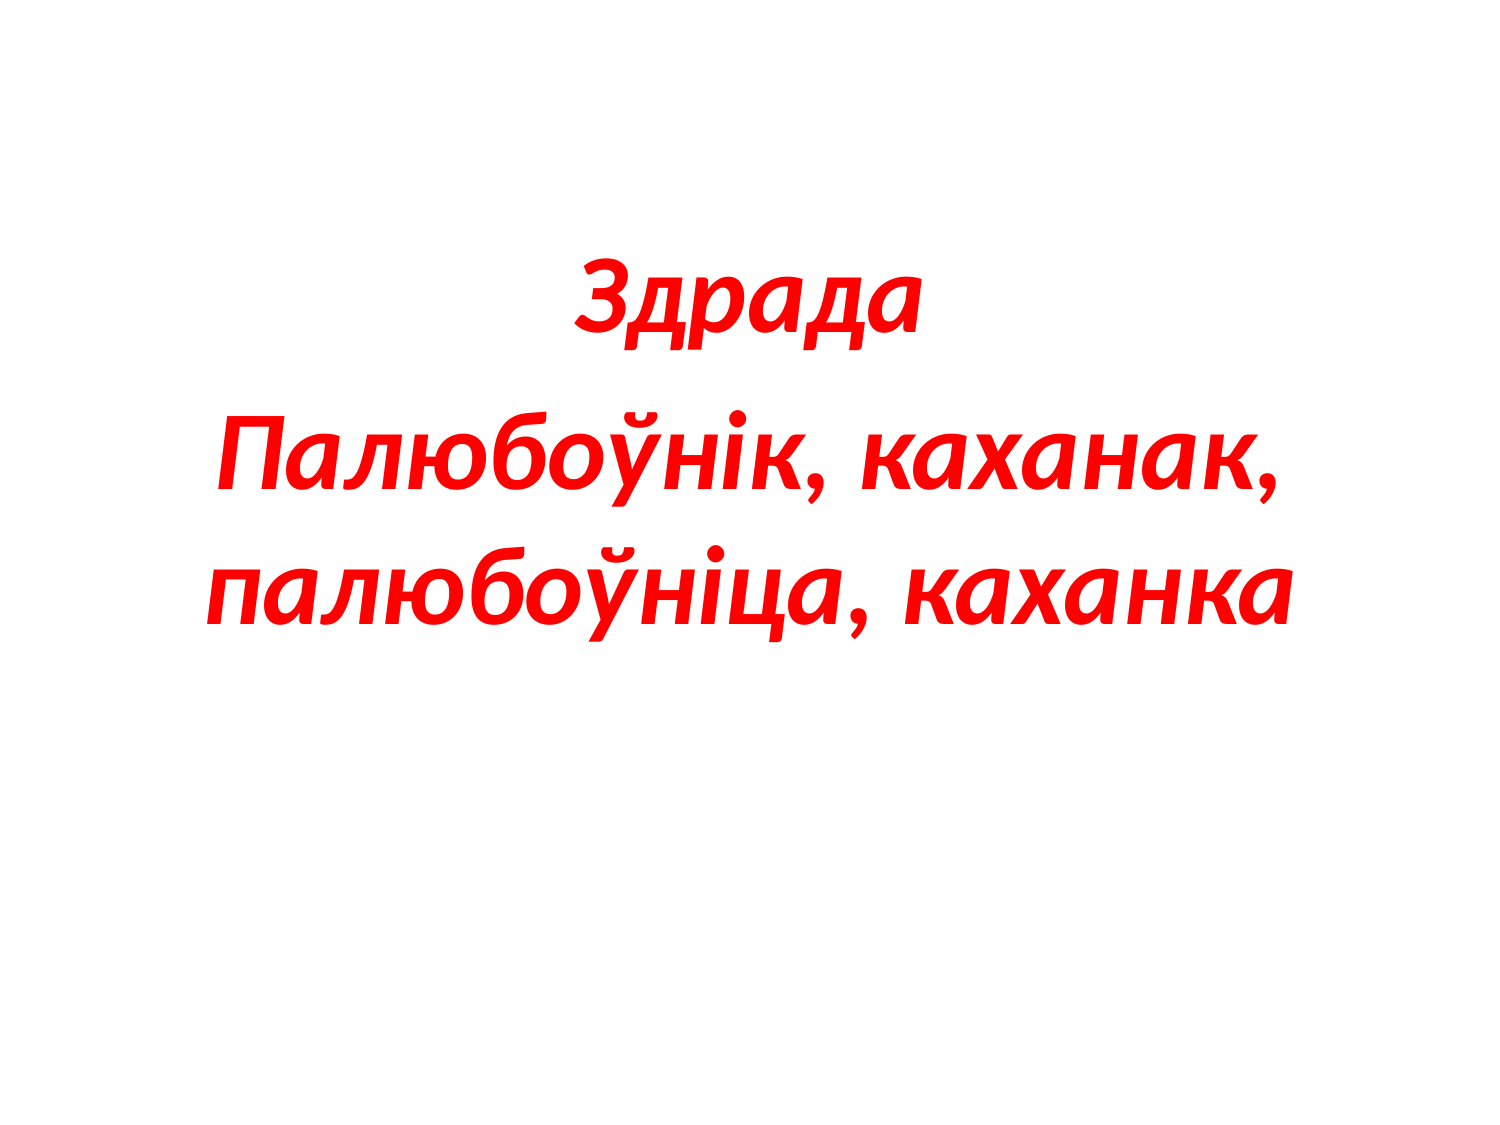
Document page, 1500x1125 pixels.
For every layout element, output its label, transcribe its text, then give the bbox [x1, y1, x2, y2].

list Здрада Палюбоўнік, каханак, палюбоўніца, каханка [75, 54, 1425, 1005]
